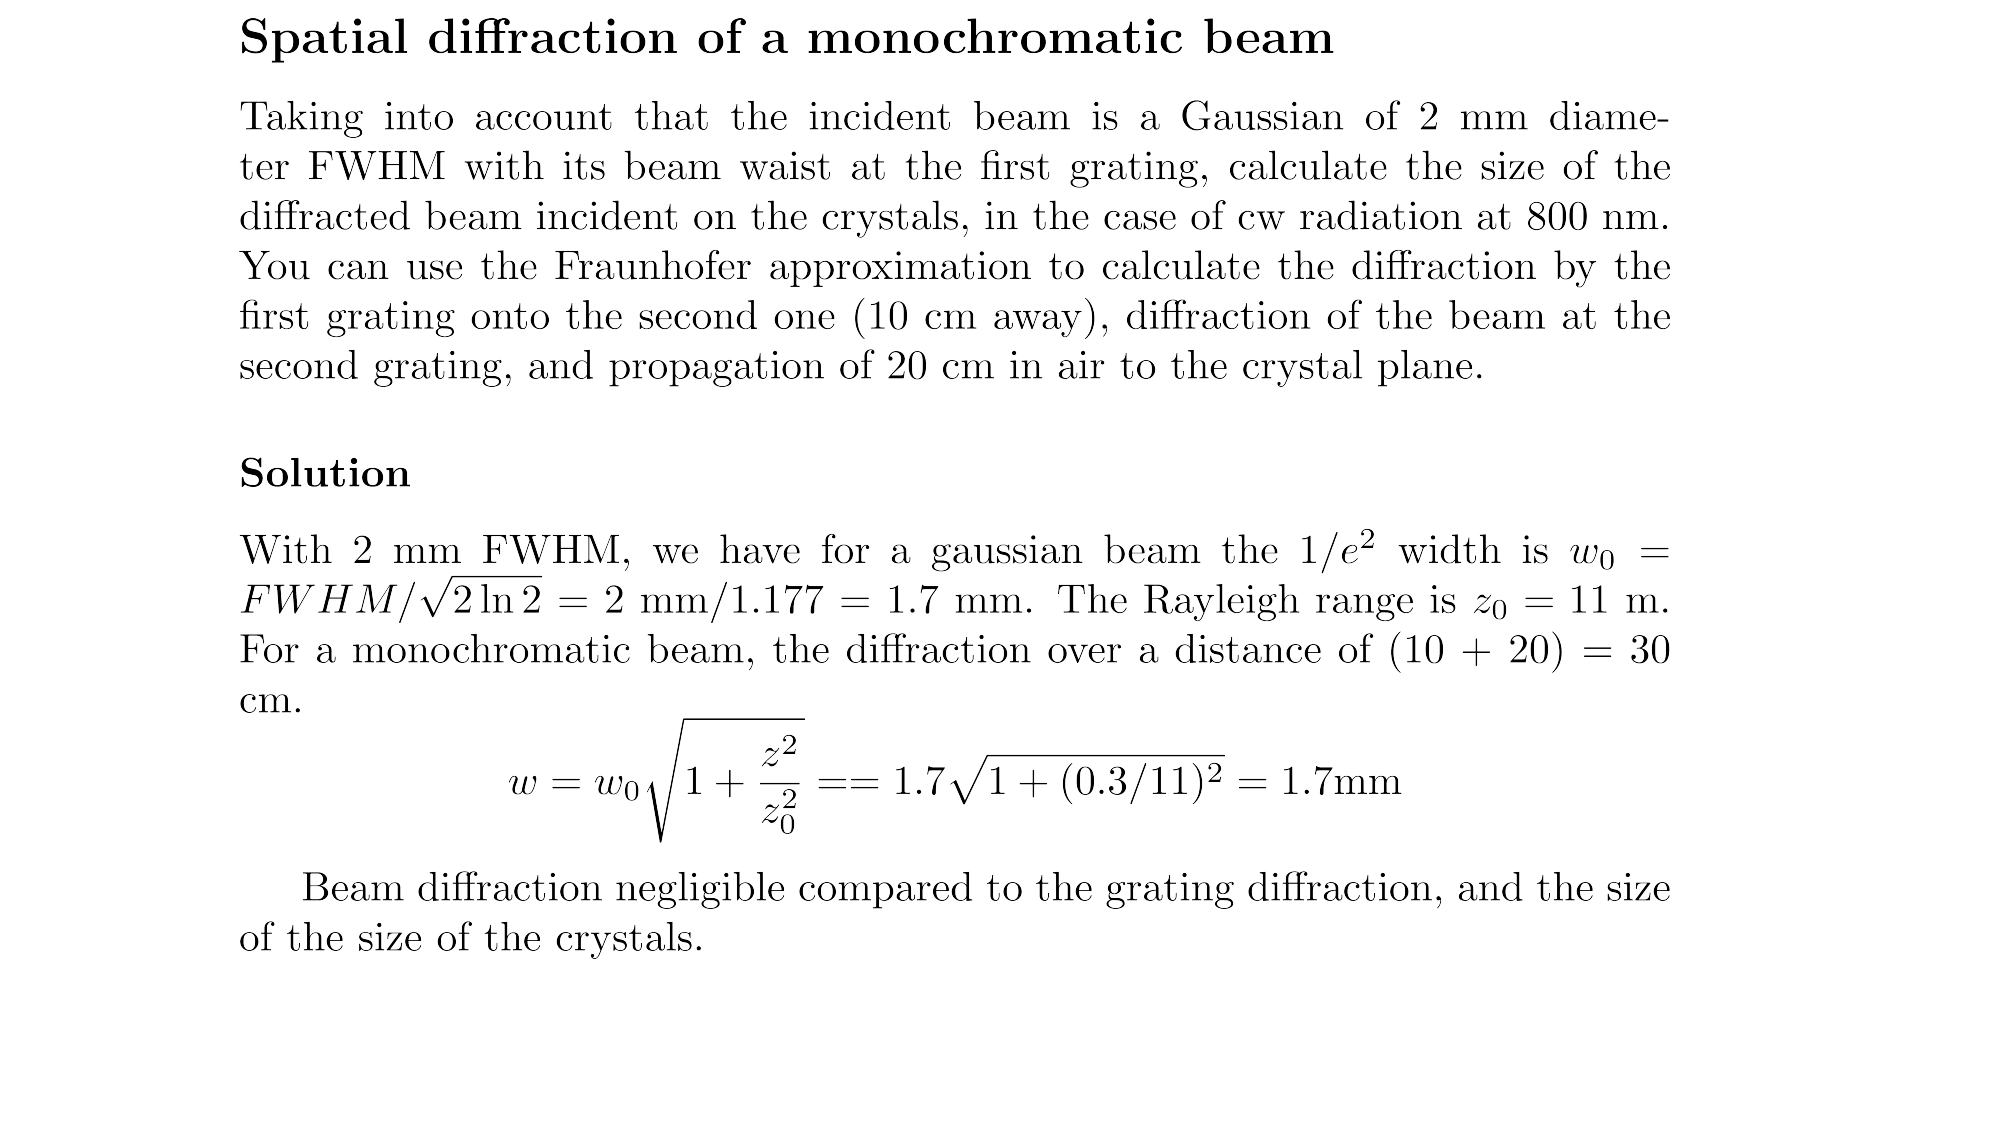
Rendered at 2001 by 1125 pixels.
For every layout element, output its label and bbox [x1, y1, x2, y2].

picture [239, 18, 1670, 960]
